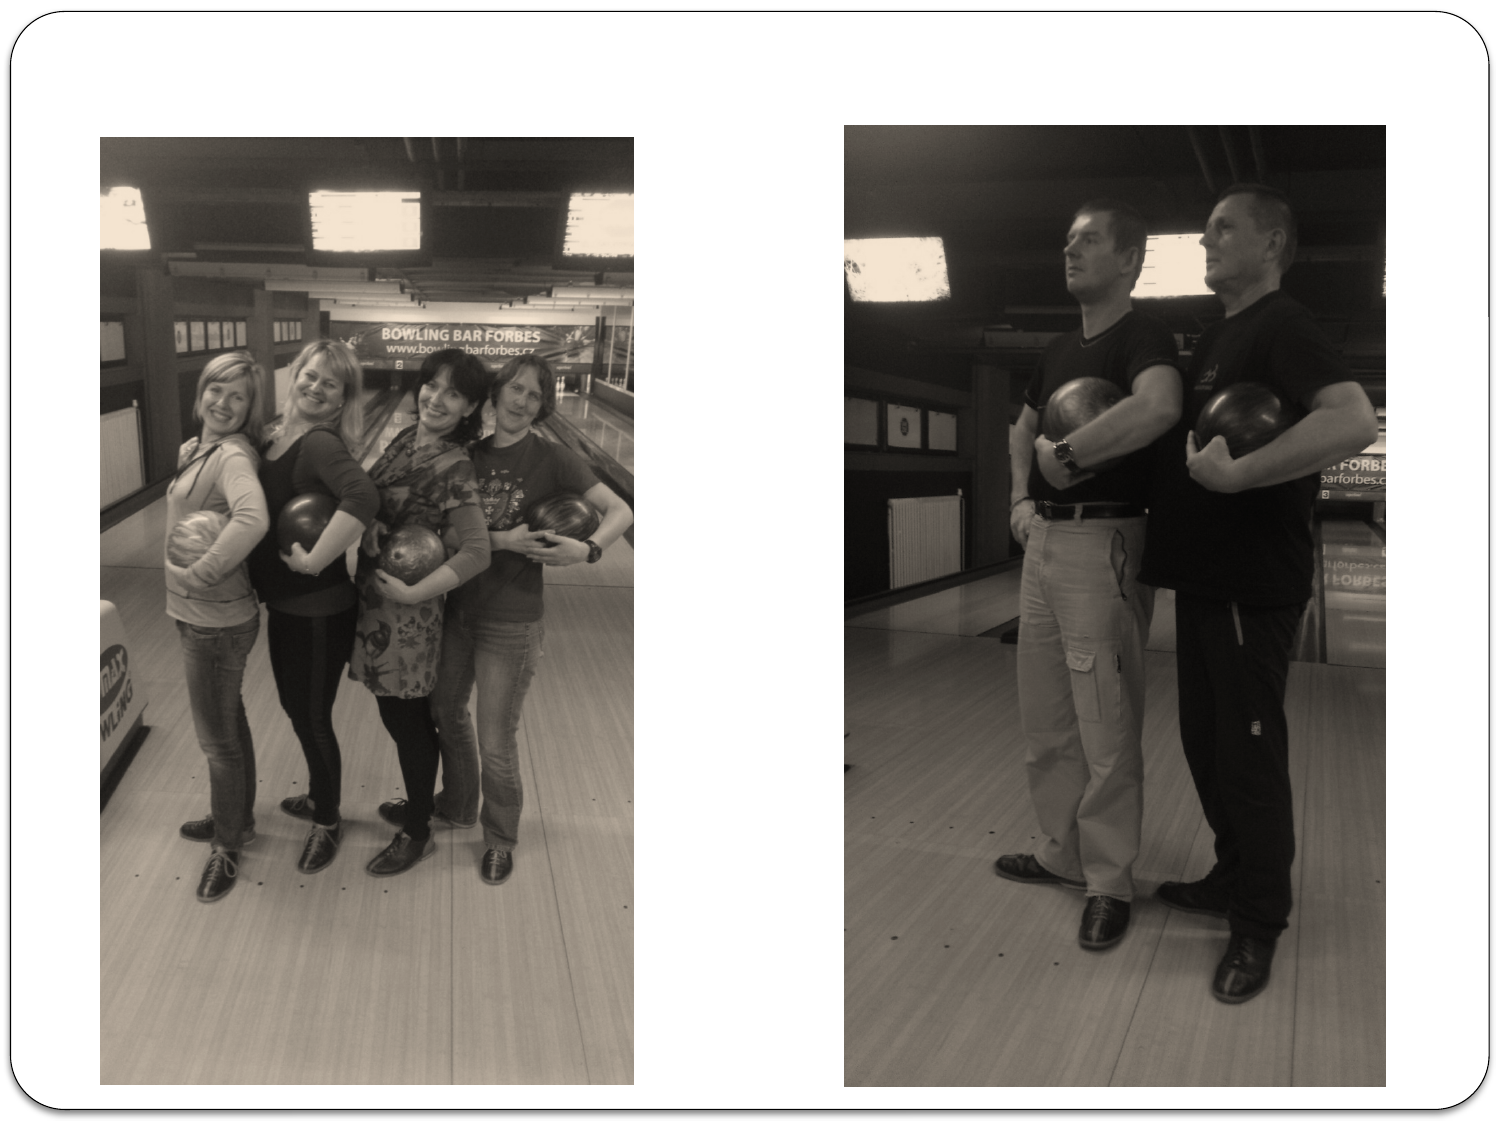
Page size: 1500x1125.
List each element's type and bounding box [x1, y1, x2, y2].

picture [844, 125, 1386, 1088]
picture [100, 136, 634, 1085]
